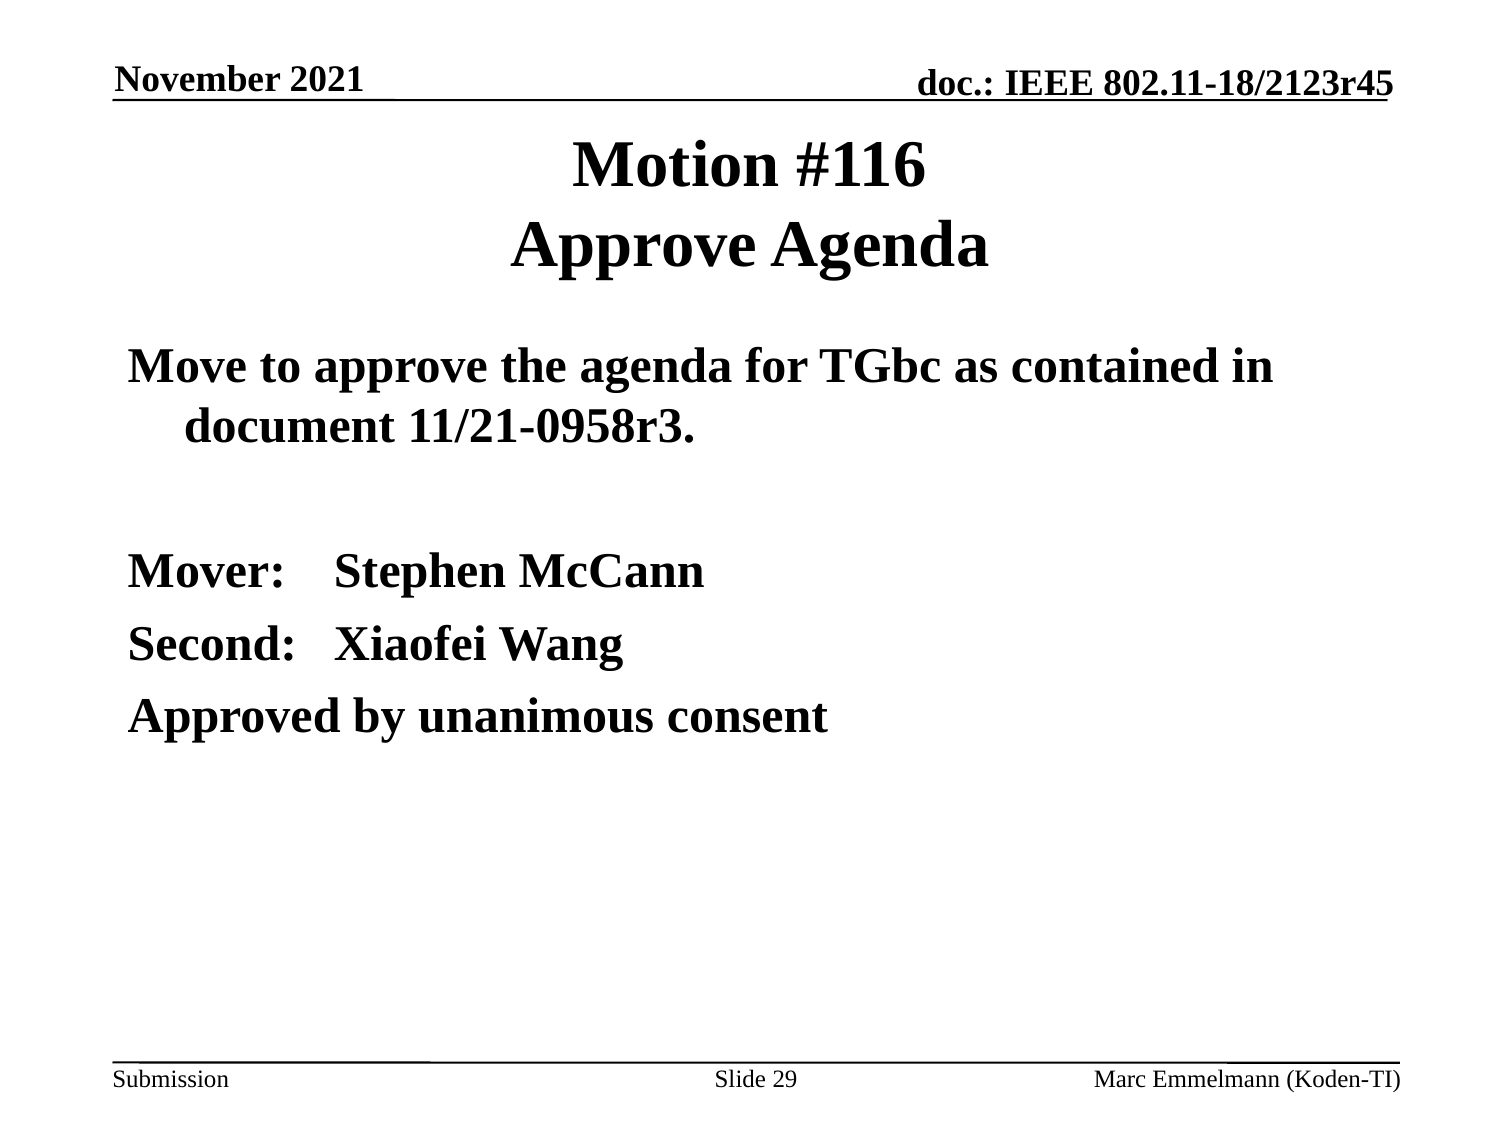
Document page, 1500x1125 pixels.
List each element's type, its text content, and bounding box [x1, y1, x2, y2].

title Motion #116 Approve Agenda [112, 112, 1388, 288]
slide_number Slide 29 [712, 1061, 800, 1123]
footer Marc Emmelmann (Koden-TI) [878, 1061, 1402, 1093]
list Move to approve the agenda for TGbc as contained in document 11/21-0958r3. Mover: Stephen McCann Second: Xiaofei Wang Approved by unanimous consent [112, 324, 1388, 1000]
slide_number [114, 54, 423, 100]
